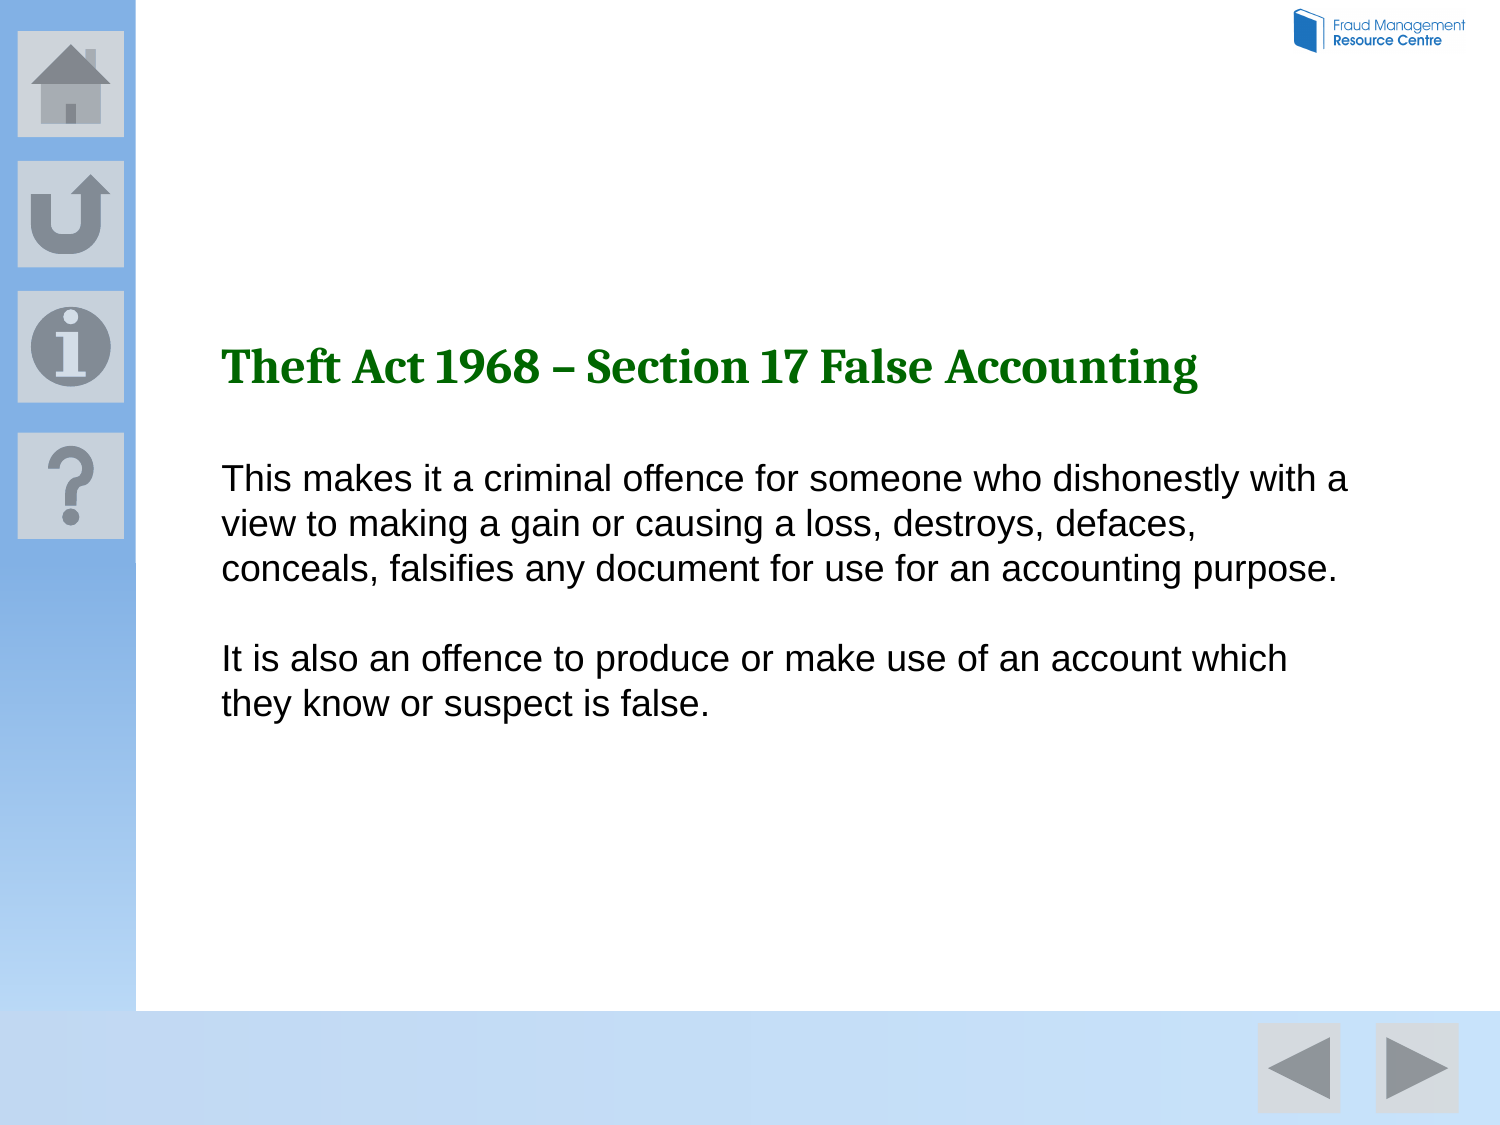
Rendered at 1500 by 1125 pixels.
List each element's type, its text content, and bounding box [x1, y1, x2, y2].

text_box Theft Act 1968 – Section 17 False Accounting This makes it a criminal offence for someone who dishonestly with a view to making a gain or causing a loss, destroys, defaces, conceals, falsifies any document for use for an accounting purpose. It is also an offence to produce or make use of an account which they know or suspect is false. [206, 326, 1376, 731]
picture [1293, 8, 1466, 54]
